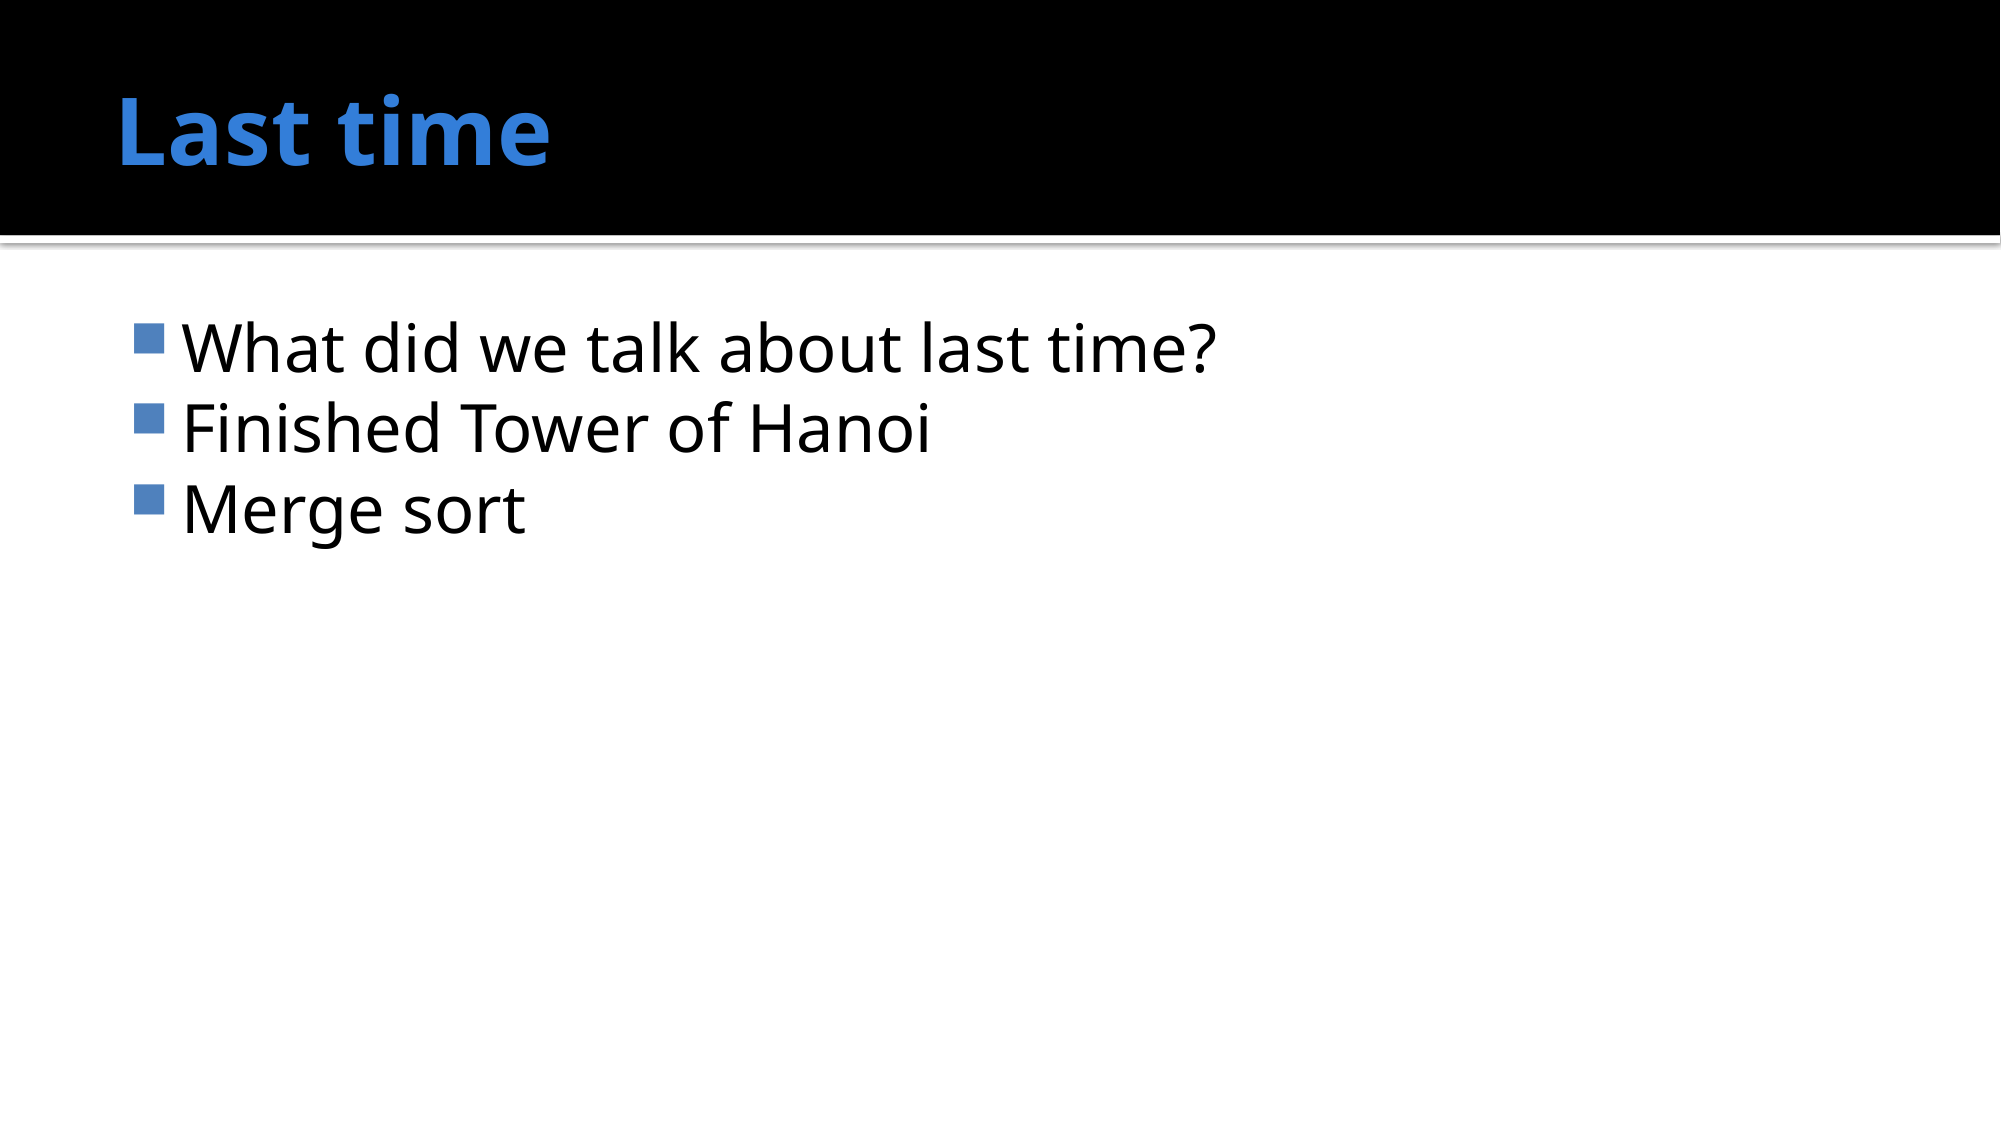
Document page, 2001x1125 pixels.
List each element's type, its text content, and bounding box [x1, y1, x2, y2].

list What did we talk about last time? Finished Tower of Hanoi Merge sort [99, 291, 1900, 1050]
title Last time [99, 25, 1900, 231]
